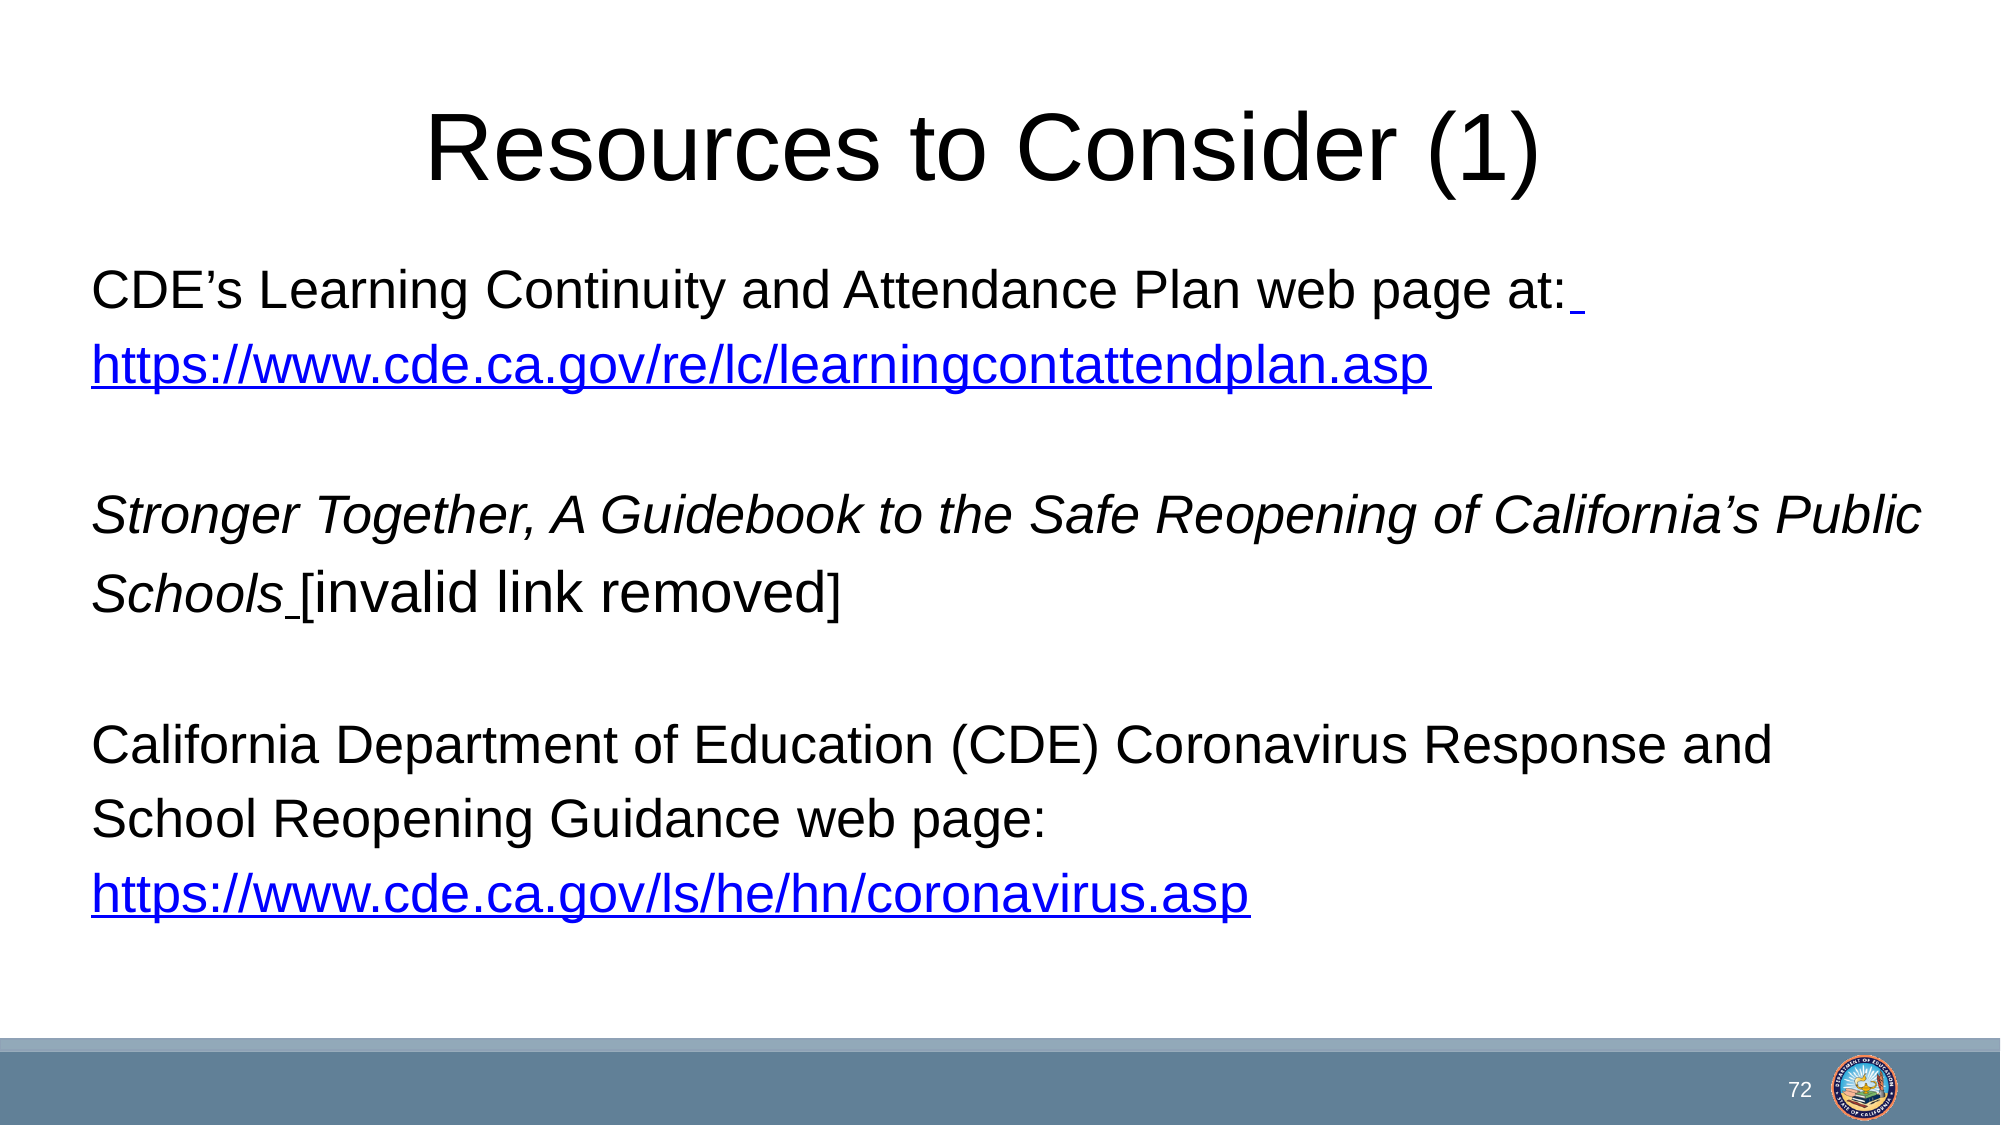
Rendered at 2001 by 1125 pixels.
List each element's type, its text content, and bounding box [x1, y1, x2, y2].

title Resources to Consider (1) [45, 47, 1922, 208]
list CDE’s Learning Continuity and Attendance Plan web page at: https://www.cde.ca.gov/re/lc/learningcontattendplan.asp Stronger Together, A Guidebook to the Safe Reopening of California’s Public Schools [invalid link removed] California Department of Education (CDE) Coronavirus Response and School Reopening Guidance web page: https://www.cde.ca.gov/ls/he/hn/coronavirus.asp [83, 237, 1960, 991]
picture [1831, 1055, 1899, 1122]
slide_number 72 [1611, 1059, 1827, 1119]
